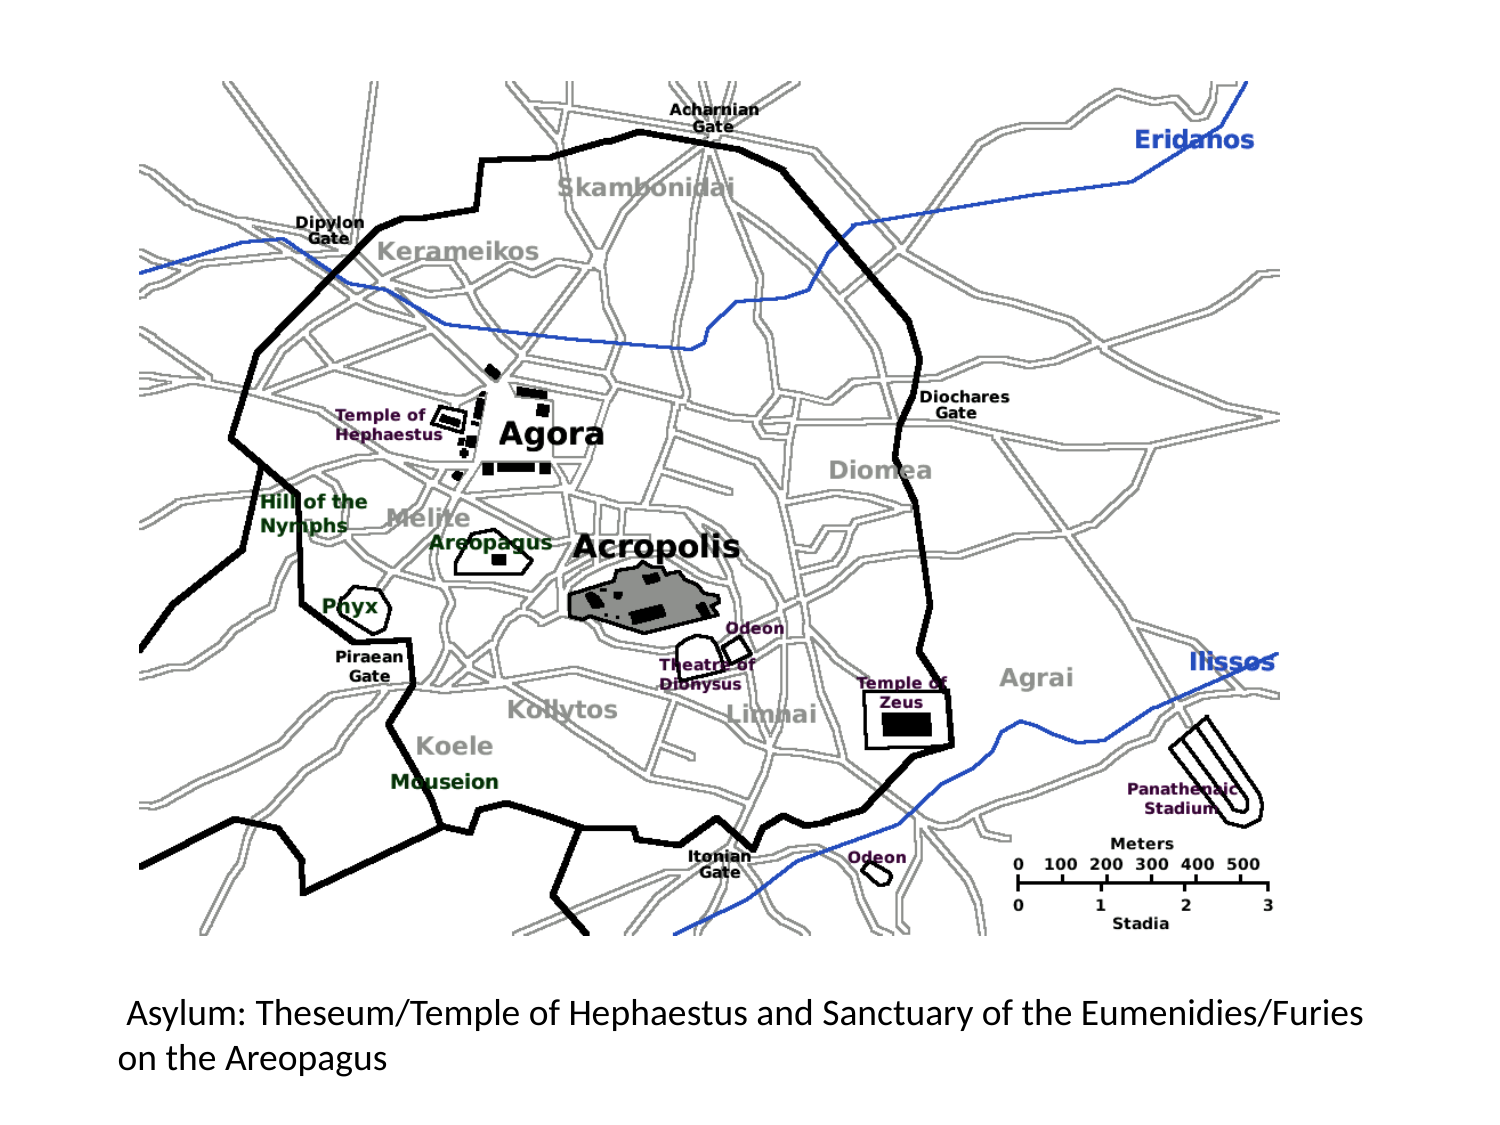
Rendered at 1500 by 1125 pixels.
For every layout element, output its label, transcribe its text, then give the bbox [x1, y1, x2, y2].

picture [139, 80, 1280, 937]
text_box Asylum: Theseum/Temple of Hephaestus and Sanctuary of the Eumenidies/Furies on the Areopagus [102, 980, 1412, 1086]
